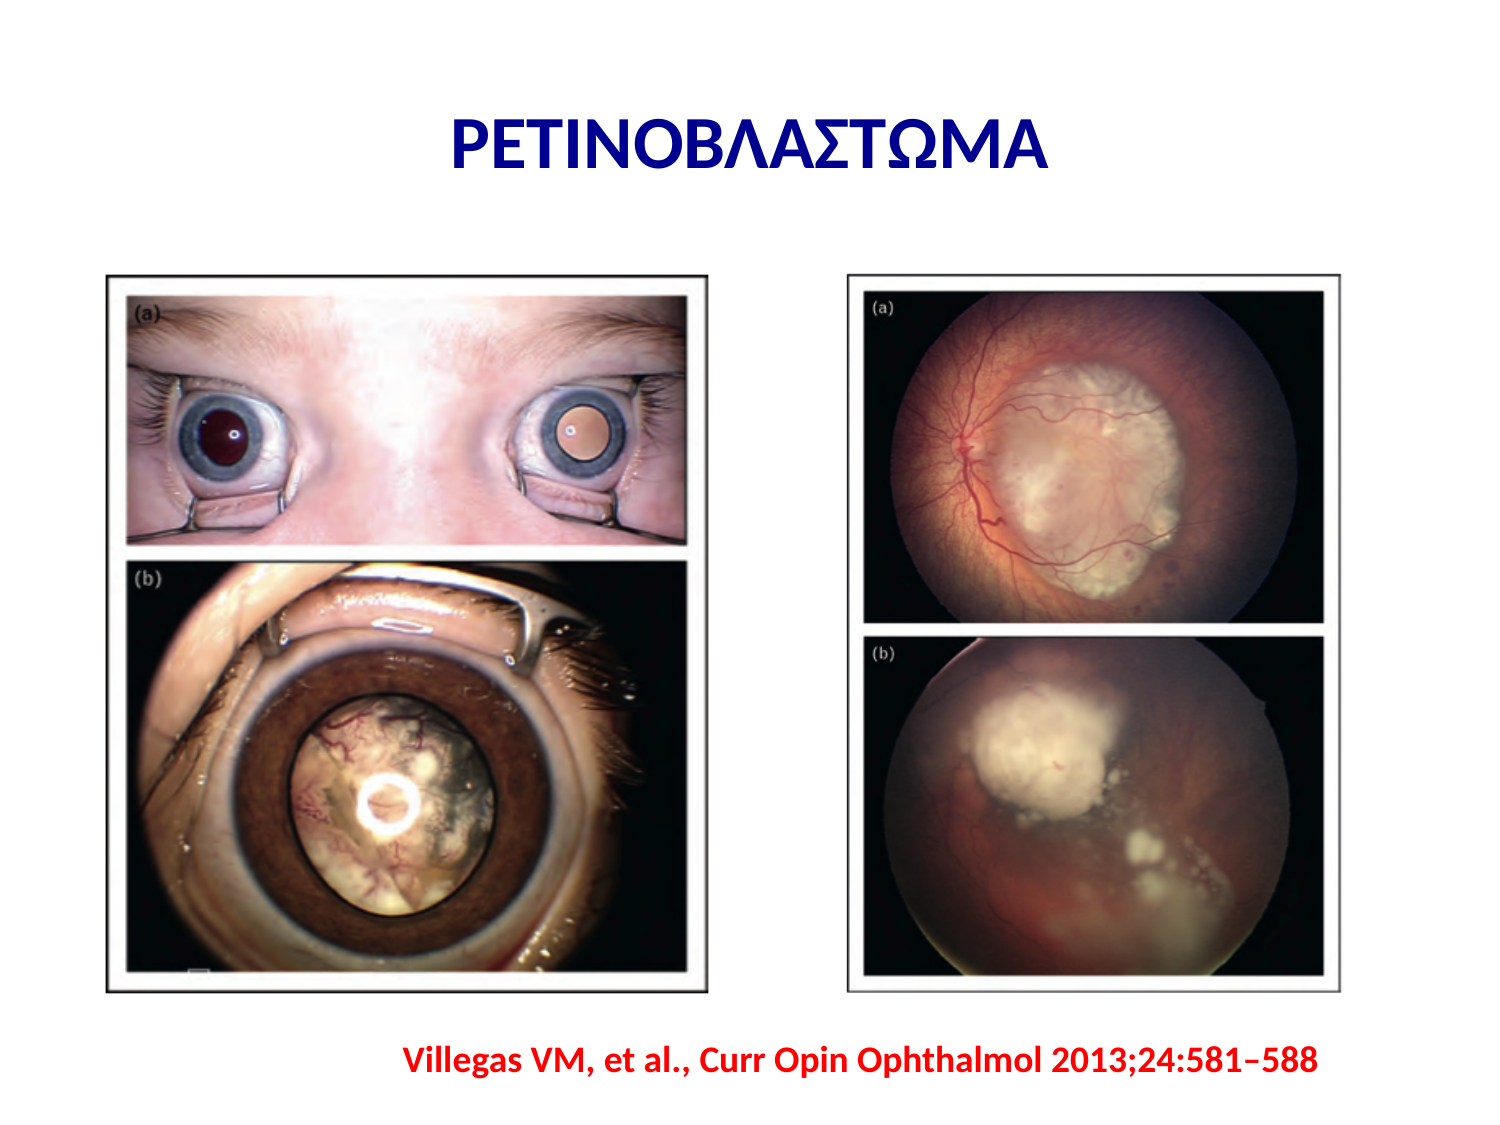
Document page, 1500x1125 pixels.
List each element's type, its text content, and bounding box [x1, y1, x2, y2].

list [762, 262, 1426, 1006]
title ΡΕΤΙΝΟΒΛΑΣΤΩΜΑ [75, 45, 1425, 233]
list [74, 262, 738, 1006]
text_box Villegas VM, et al., Curr Opin Ophthalmol 2013;24:581–588 [387, 1027, 1399, 1125]
